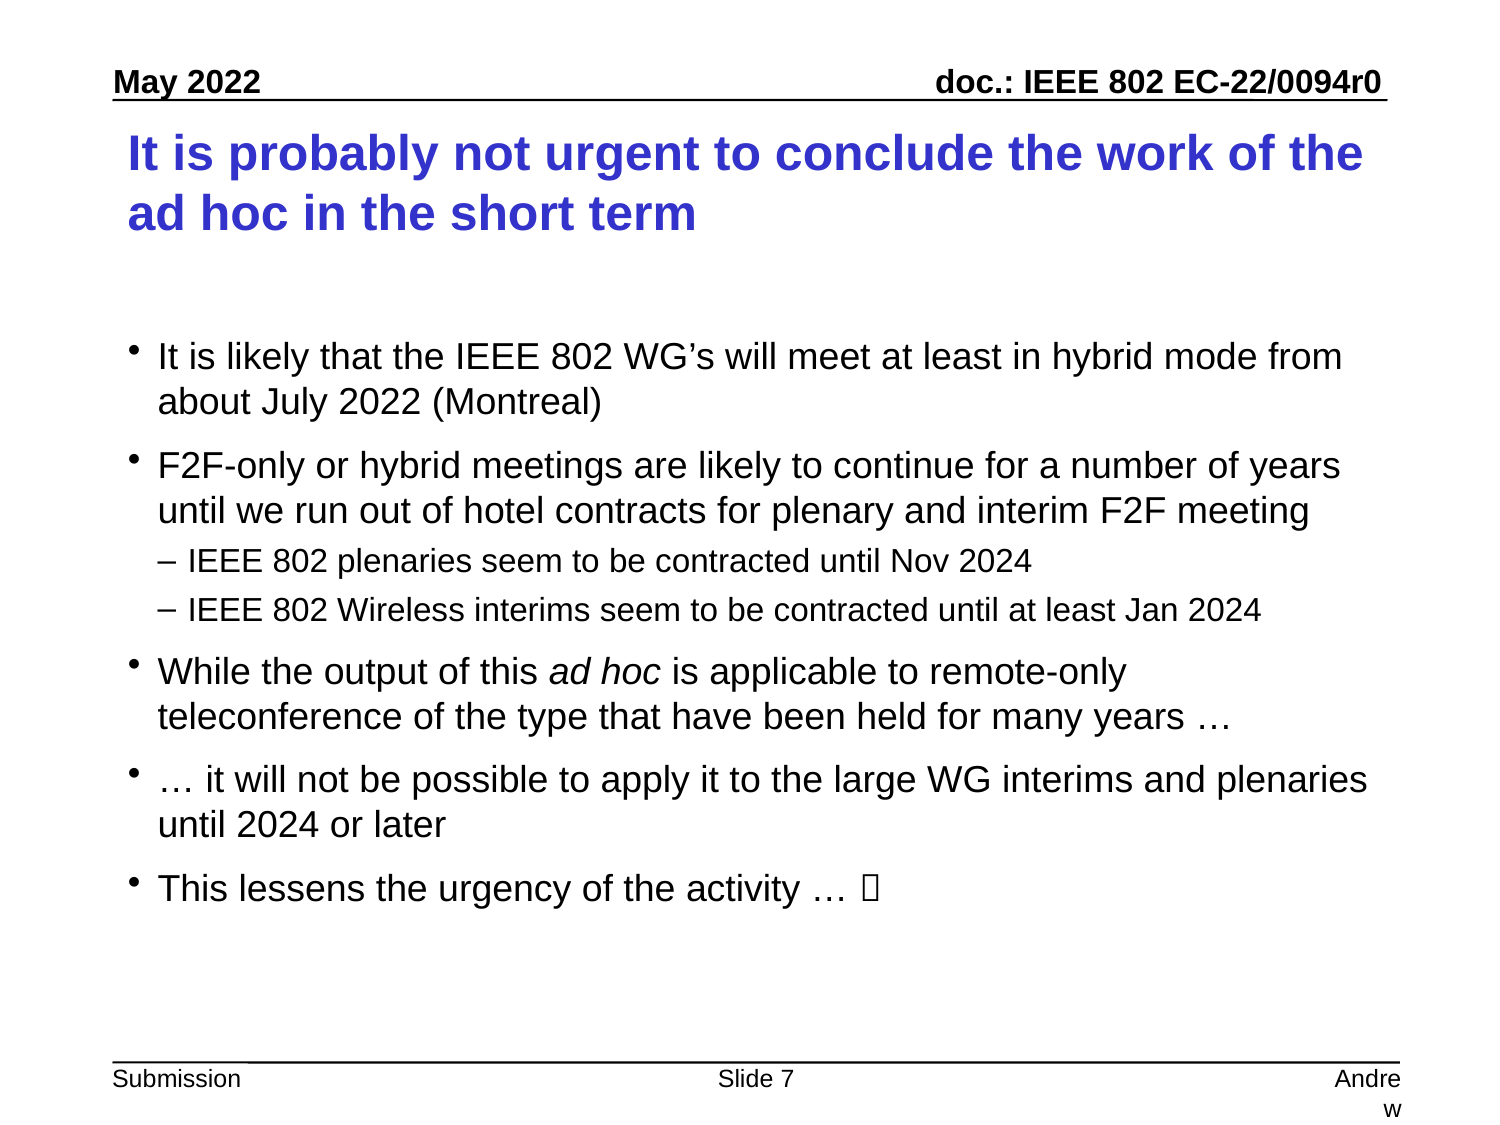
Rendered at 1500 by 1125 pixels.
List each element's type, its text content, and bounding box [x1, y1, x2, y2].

footer Andrew Myles, Cisco [1320, 1061, 1402, 1093]
slide_number Slide 7 [709, 1061, 803, 1093]
list It is likely that the IEEE 802 WG’s will meet at least in hybrid mode from about July 2022 (Montreal) F2F-only or hybrid meetings are likely to continue for a number of years until we run out of hotel contracts for plenary and interim F2F meeting IEEE 802 plenaries seem to be contracted until Nov 2024 IEEE 802 Wireless interims seem to be contracted until at least Jan 2024 While the output of this ad hoc is applicable to remote-only teleconference of the type that have been held for many years … … it will not be possible to apply it to the large WG interims and plenaries until 2024 or later This lessens the urgency of the activity …  [112, 324, 1388, 1000]
title It is probably not urgent to conclude the work of the ad hoc in the short term [112, 112, 1388, 288]
